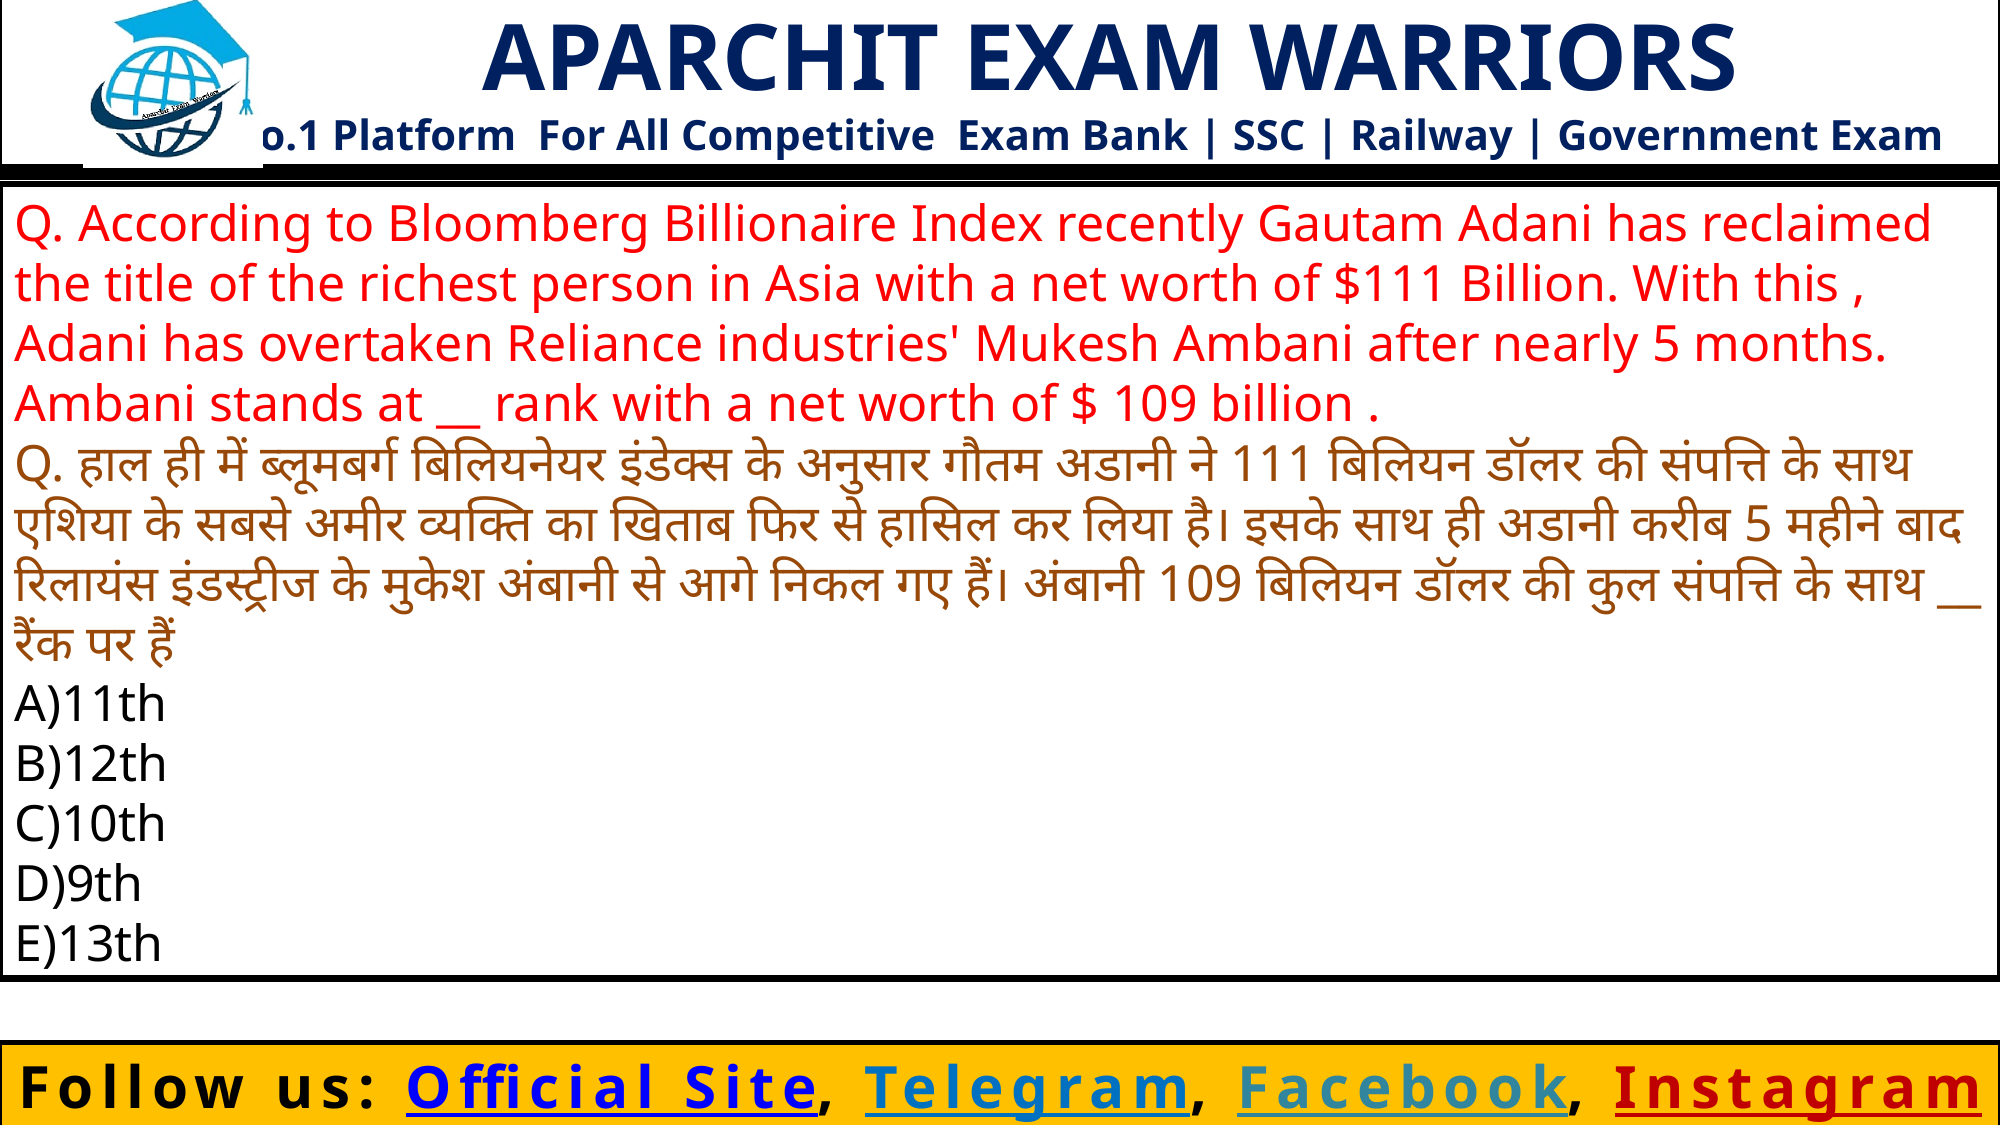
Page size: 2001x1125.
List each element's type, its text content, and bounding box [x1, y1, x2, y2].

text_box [0, 0, 2000, 175]
text_box Q. According to Bloomberg Billionaire Index recently Gautam Adani has reclaimed the title of the richest person in Asia with a net worth of $111 Billion. With this , Adani has overtaken Reliance industries' Mukesh Ambani after nearly 5 months. Ambani stands at __ rank with a net worth of $ 109 billion . Q. हाल ही में ब्लूमबर्ग बिलियनेयर इंडेक्स के अनुसार गौतम अडानी ने 111 बिलियन डॉलर की संपत्ति के साथ एशिया के सबसे अमीर व्यक्ति का खिताब फिर से हासिल कर लिया है। इसके साथ ही अडानी करीब 5 महीने बाद रिलायंस इंडस्ट्रीज के मुकेश अंबानी से आगे निकल गए हैं। अंबानी 109 बिलियन डॉलर की कुल संपत्ति के साथ __ रैंक पर हैं A)11th B)12th C)10th D)9th E)13th [0, 184, 2000, 979]
text_box Follow us: Official Site, Telegram, Facebook, Instagram [0, 1042, 2000, 1125]
